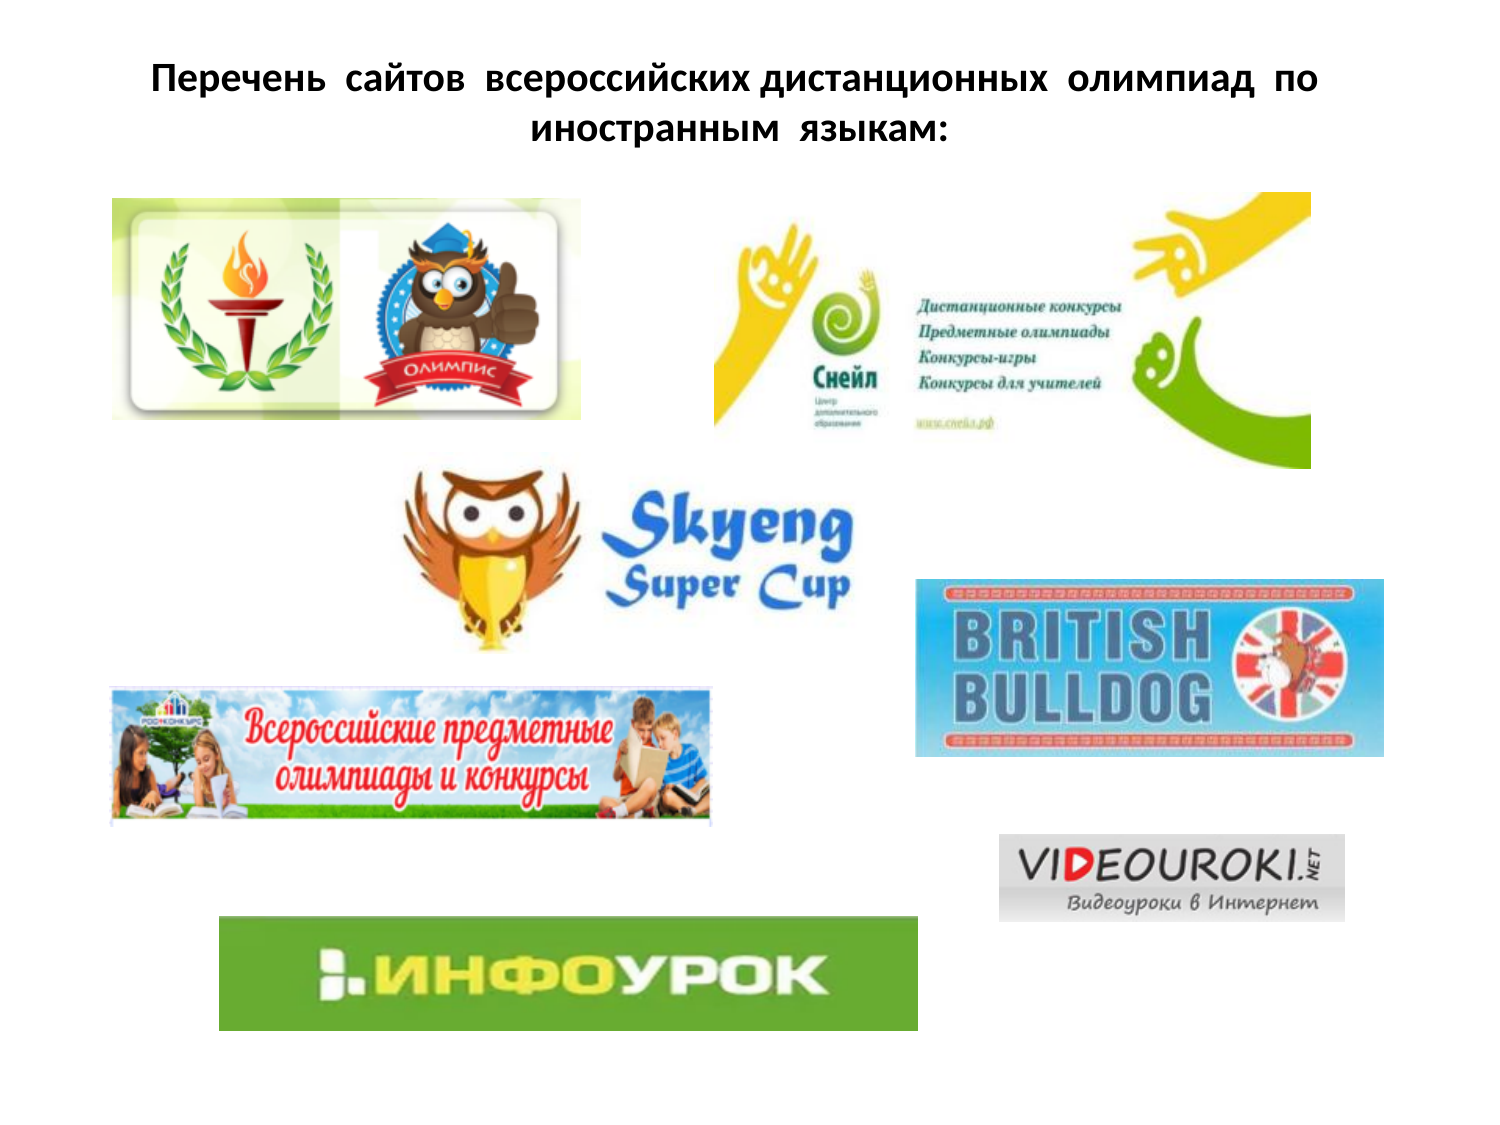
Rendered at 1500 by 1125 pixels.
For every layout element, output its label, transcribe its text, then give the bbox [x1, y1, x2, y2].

picture [219, 915, 918, 1031]
picture [999, 834, 1345, 923]
picture [109, 686, 713, 827]
picture [379, 192, 1312, 655]
picture [915, 579, 1384, 757]
picture [111, 197, 581, 421]
title Перечень сайтов всероссийских дистанционных олимпиад по иностранным языкам: [64, 30, 1415, 219]
